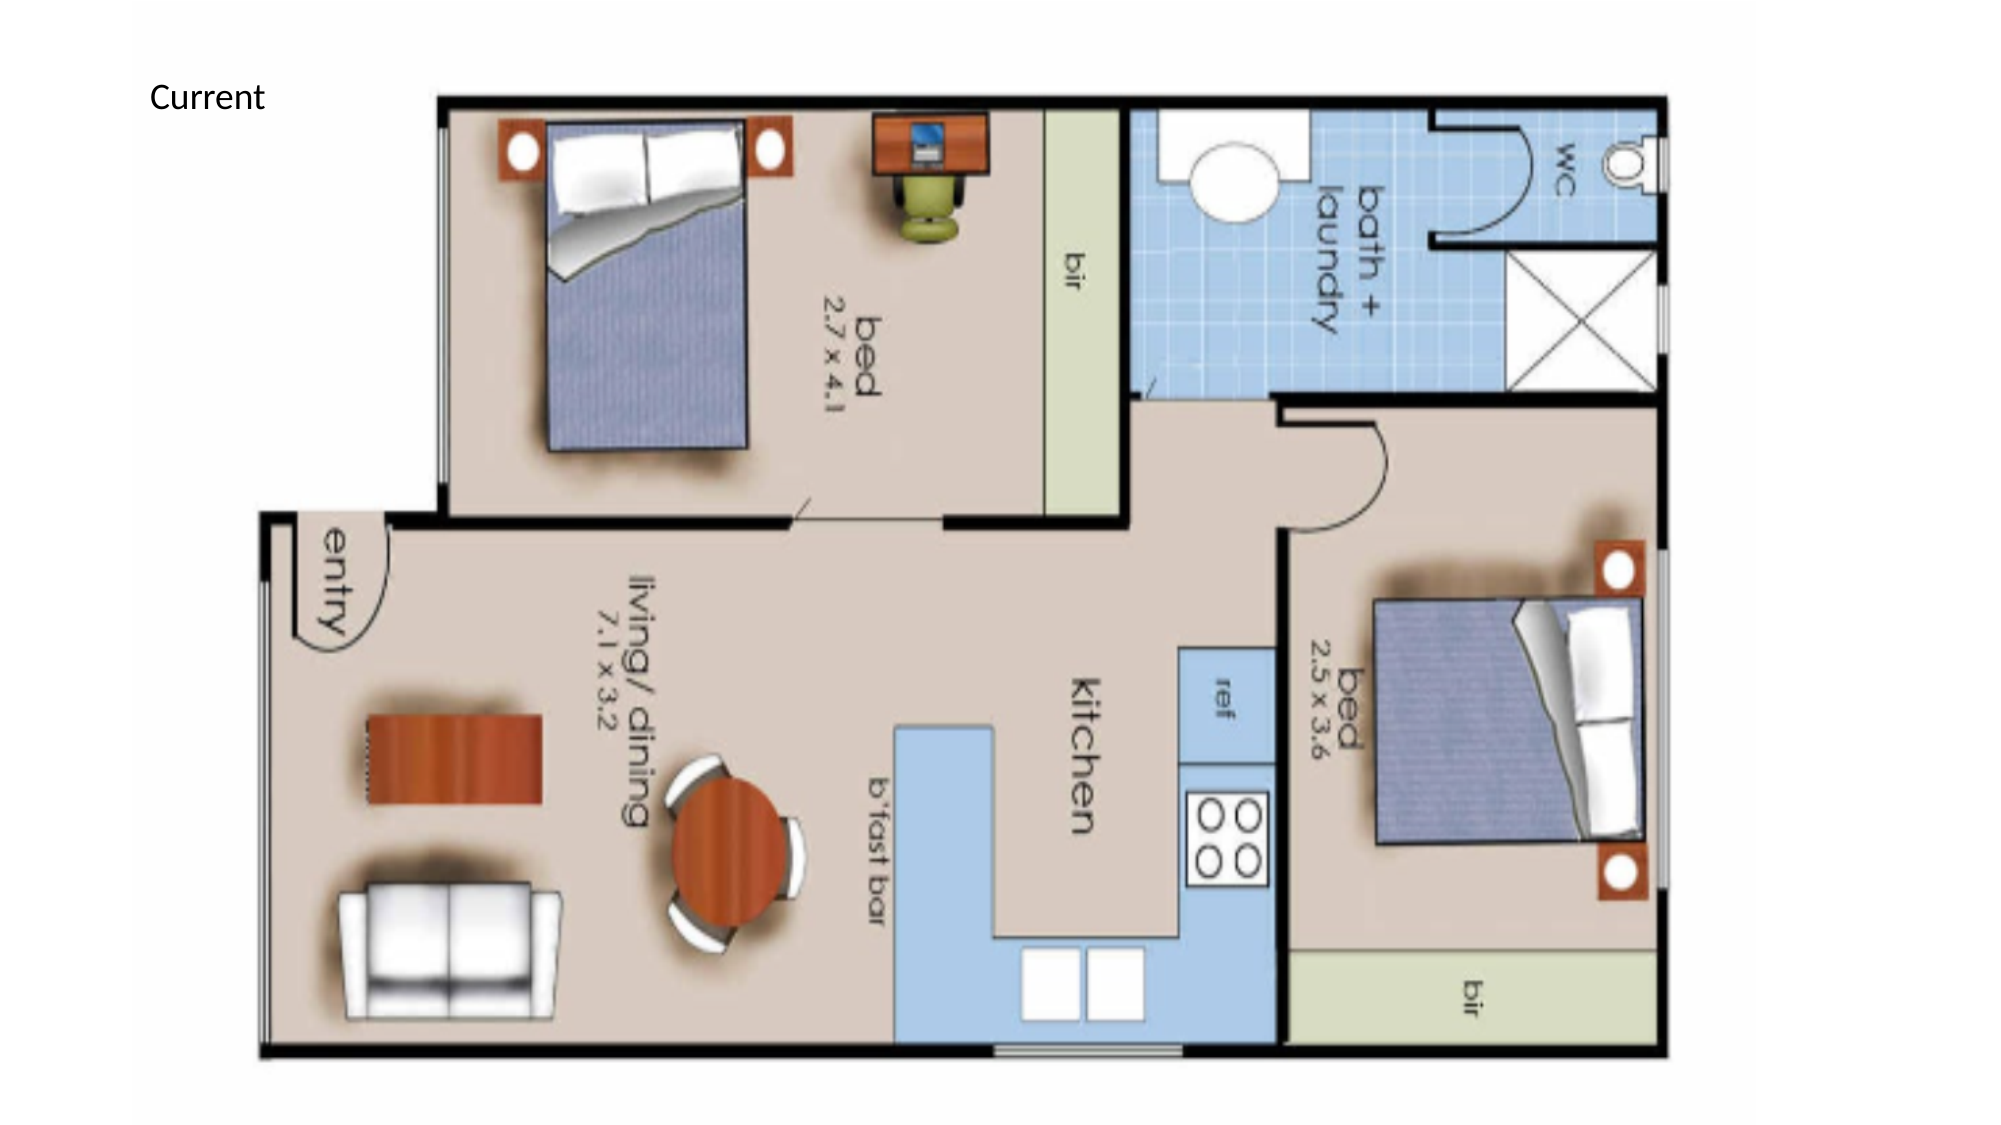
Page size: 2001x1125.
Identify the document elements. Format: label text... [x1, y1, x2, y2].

picture [133, 0, 1755, 1125]
text_box Current [135, 64, 281, 124]
